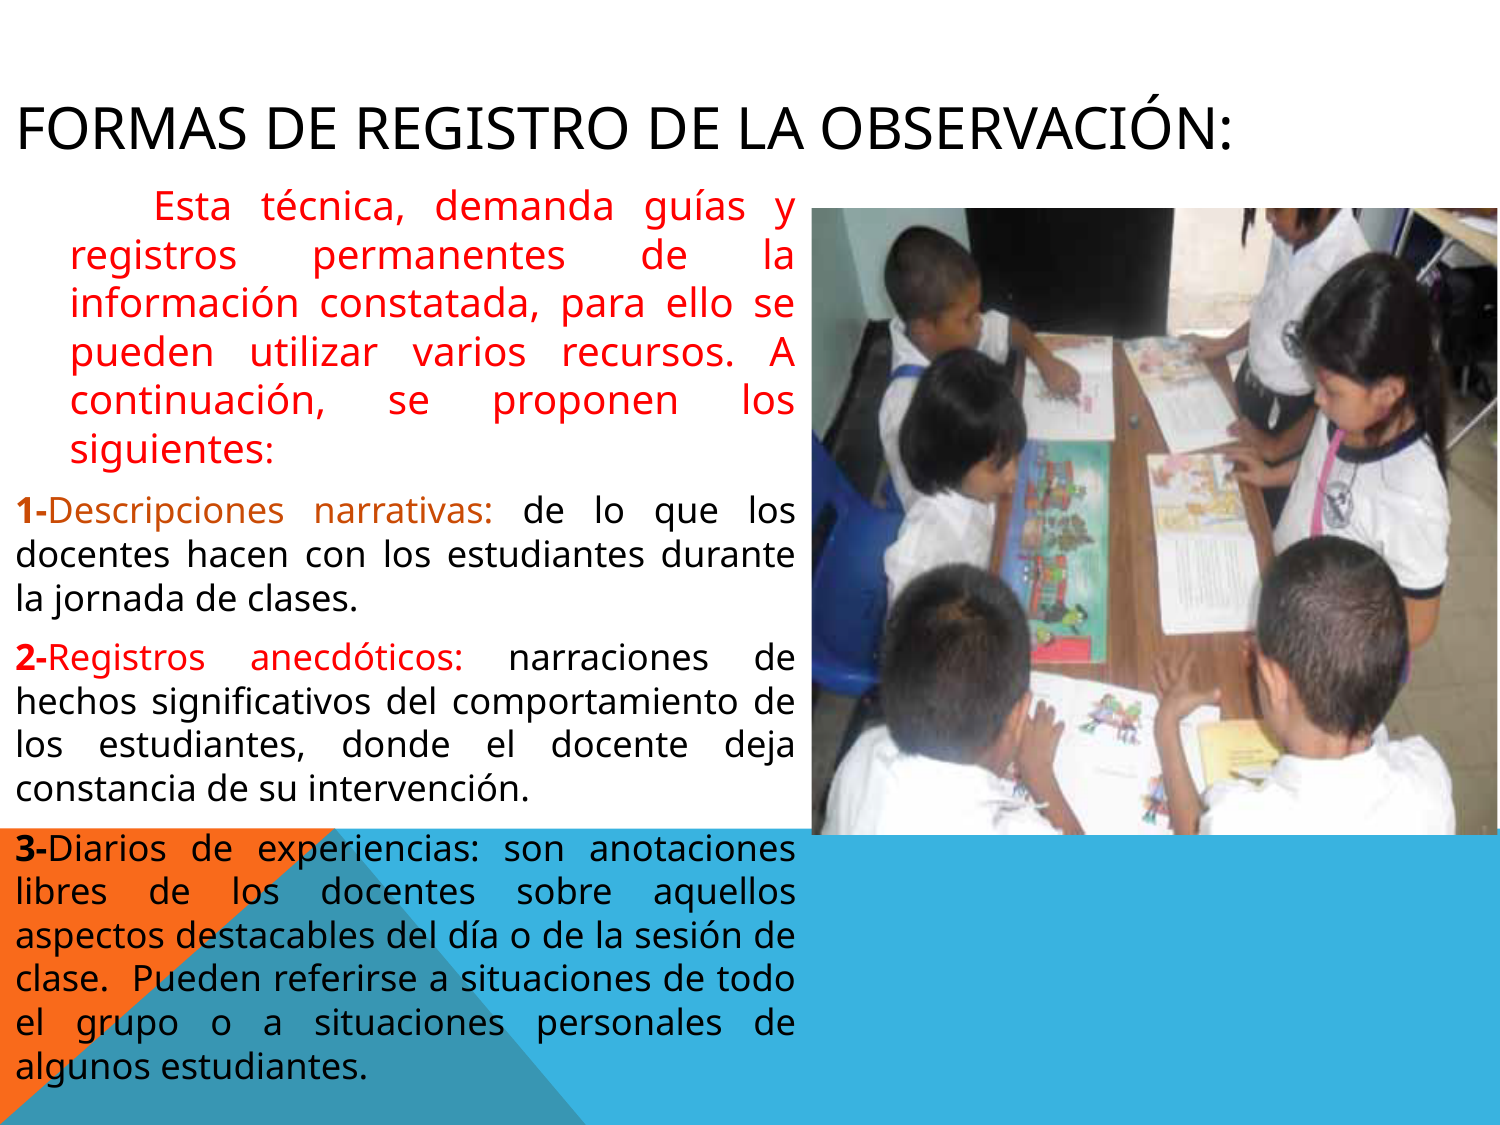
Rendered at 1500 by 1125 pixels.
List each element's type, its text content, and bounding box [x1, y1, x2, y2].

picture [811, 207, 1498, 835]
list Esta técnica, demanda guías y registros permanentes de la información constatada, para ello se pueden utilizar varios recursos. A continuación, se proponen los siguientes: 1-Descripciones narrativas: de lo que los docentes hacen con los estudiantes durante la jornada de clases. 2-Registros anecdóticos: narraciones de hechos significativos del comportamiento de los estudiantes, donde el docente deja constancia de su intervención. 3-Diarios de experiencias: son anotaciones libres de los docentes sobre aquellos aspectos destacables del día o de la sesión de clase. Pueden referirse a situaciones de todo el grupo o a situaciones personales de algunos estudiantes. [0, 172, 812, 1094]
title Formas de registro de la observación: [0, 19, 1500, 208]
